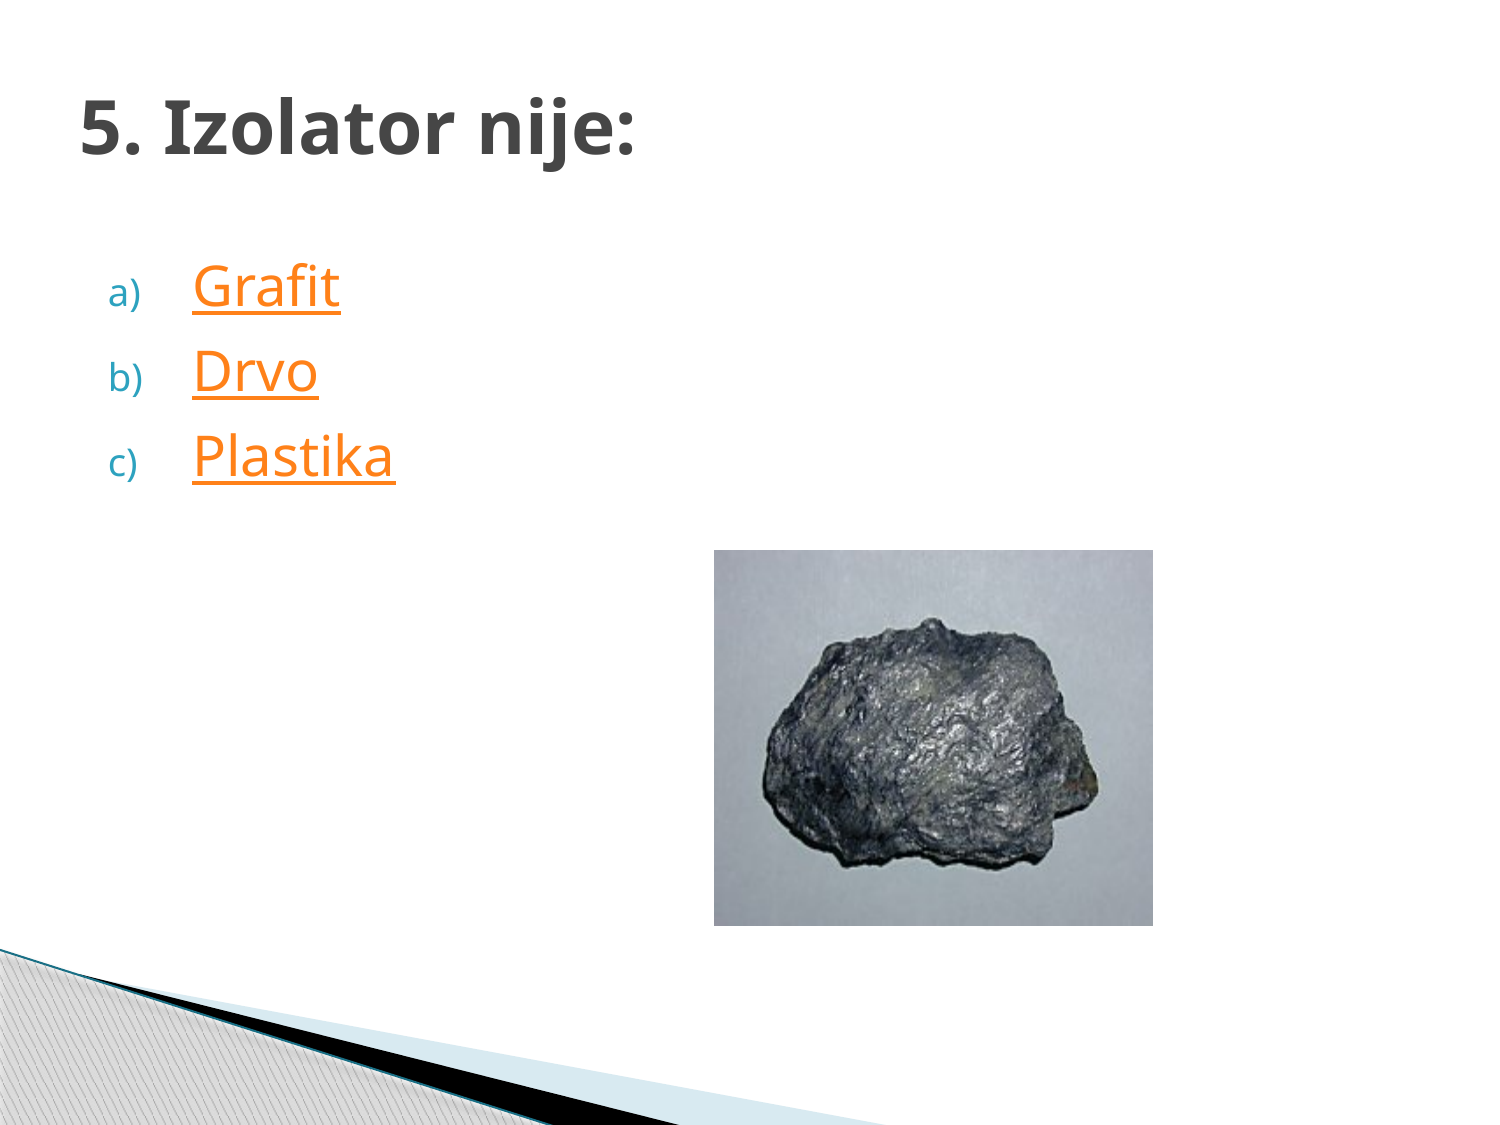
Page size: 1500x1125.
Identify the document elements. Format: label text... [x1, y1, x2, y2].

list Grafit Drvo Plastika [74, 242, 1426, 986]
title 5. Izolator nije: [64, 30, 1415, 219]
picture [714, 550, 1153, 926]
